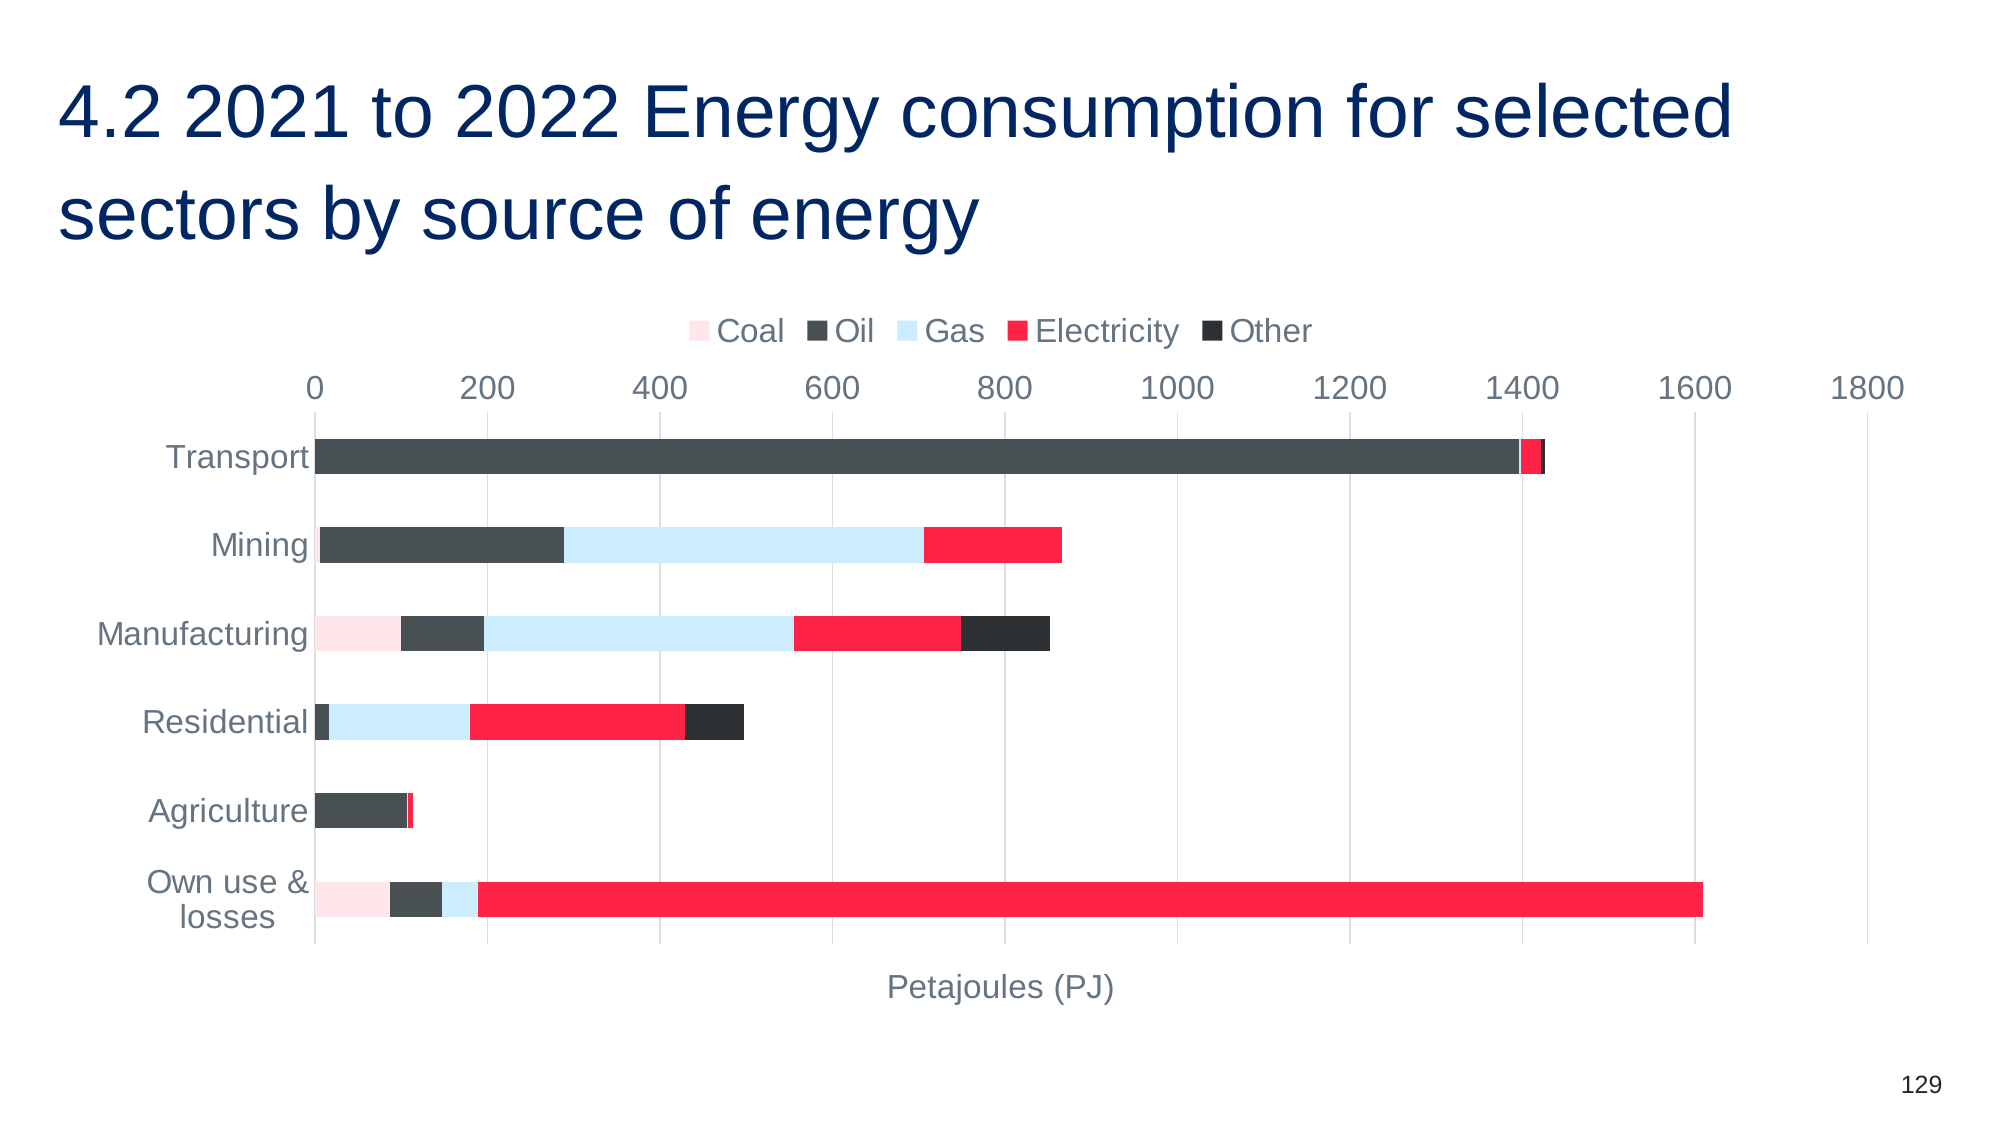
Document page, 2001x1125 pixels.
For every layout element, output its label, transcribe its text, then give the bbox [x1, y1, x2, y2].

slide_number 129 [1824, 1068, 1943, 1099]
title 4.2 2021 to 2022 Energy consumption for selected sectors by source of energy [59, 49, 1943, 249]
chart [58, 295, 1943, 1040]
